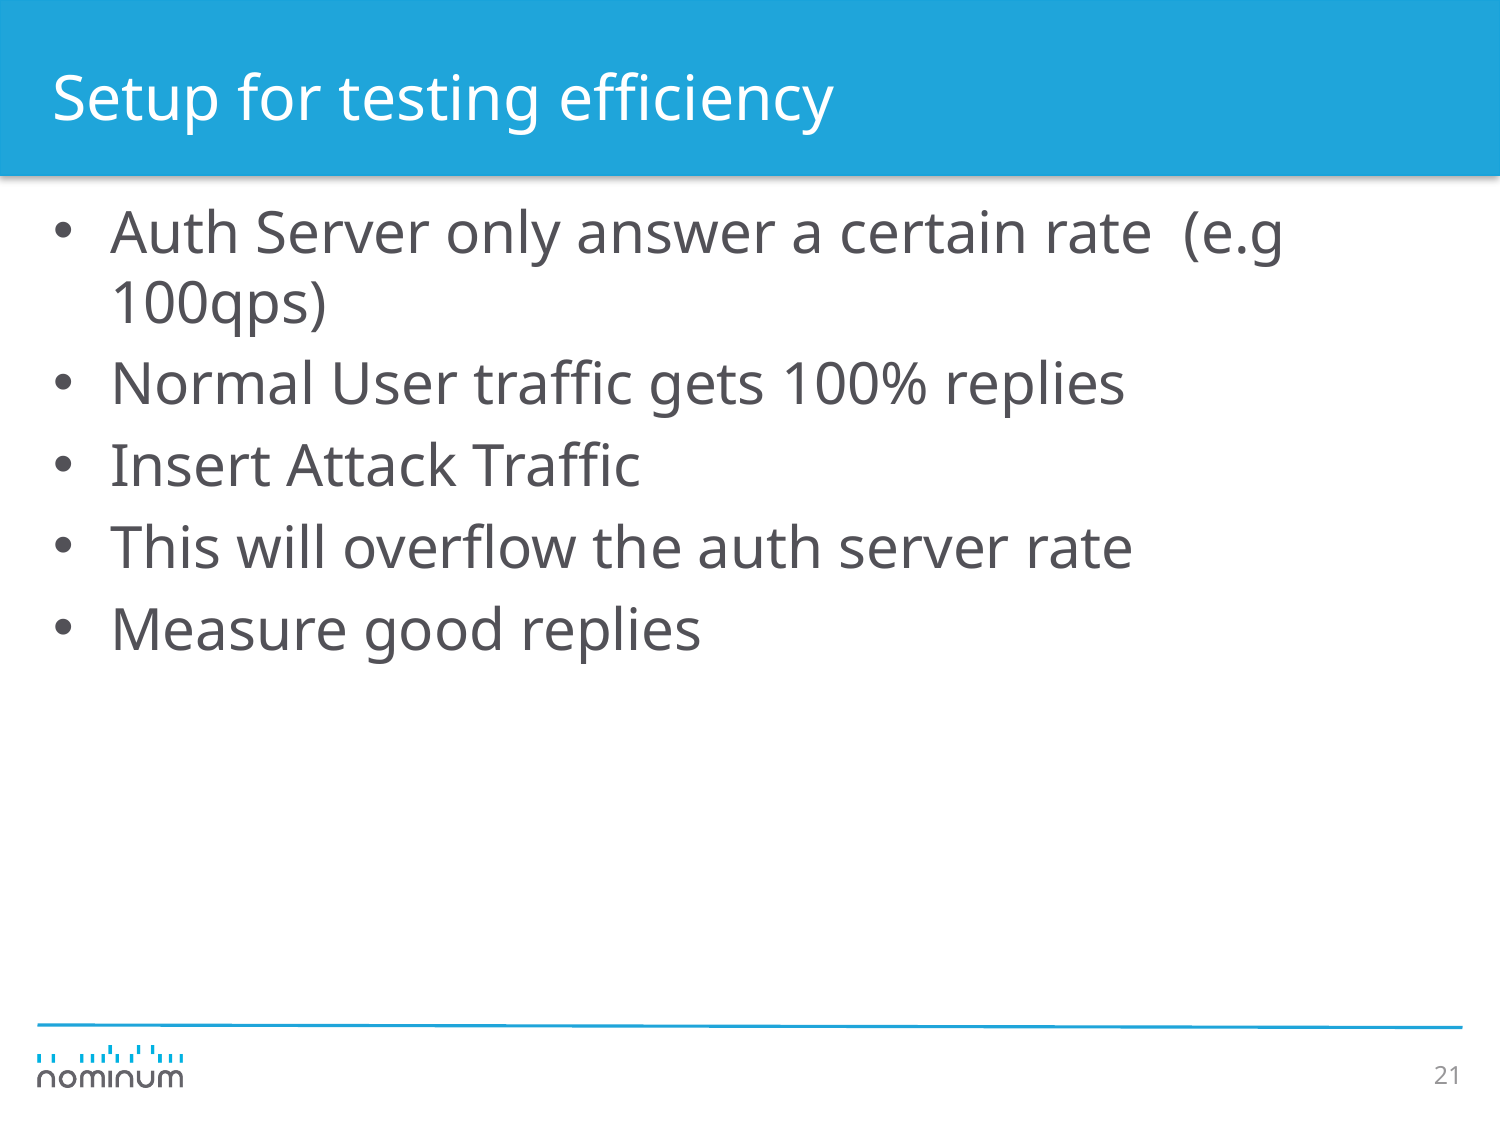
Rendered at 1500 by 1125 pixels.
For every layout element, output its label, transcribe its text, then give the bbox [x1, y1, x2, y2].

slide_number 21 [1112, 1027, 1463, 1088]
list Auth Server only answer a certain rate (e.g 100qps) Normal User traffic gets 100% replies Insert Attack Traffic This will overflow the auth server rate Measure good replies [38, 187, 1463, 1000]
picture [37, 1045, 183, 1088]
title Setup for testing efficiency [37, 38, 1464, 163]
